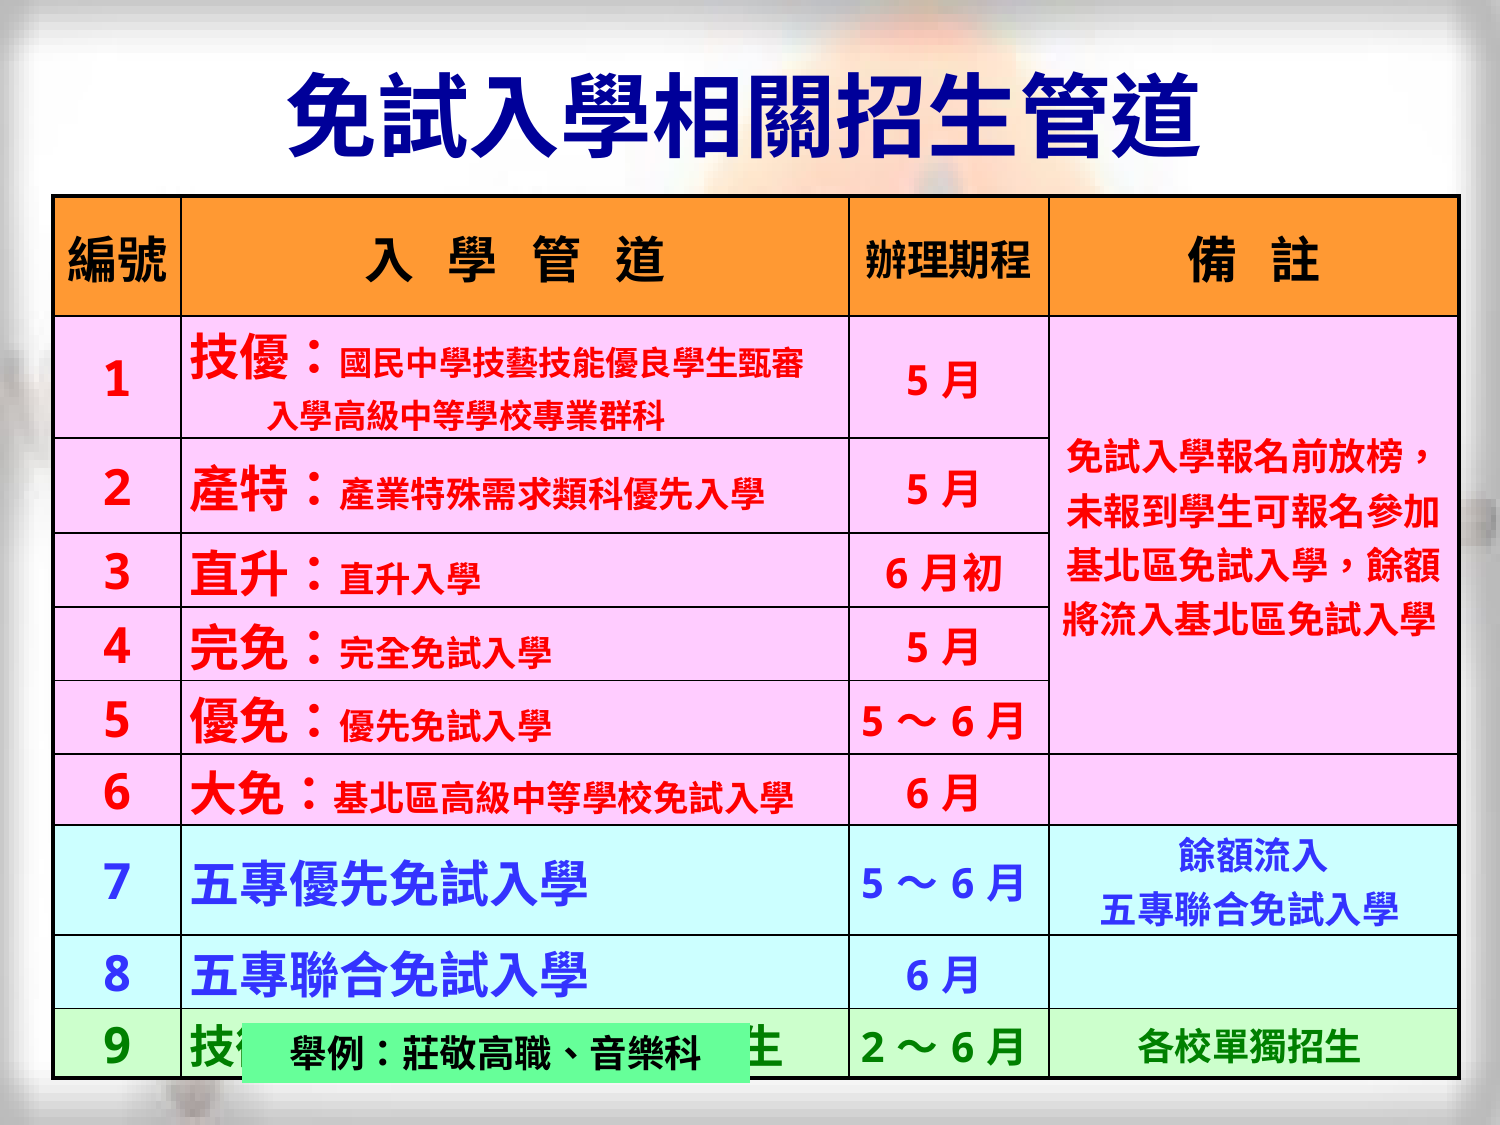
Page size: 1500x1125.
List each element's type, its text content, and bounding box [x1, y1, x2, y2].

table_cell 6 [55, 755, 180, 824]
table_cell 5 [55, 681, 180, 753]
table_cell 五專優先免試入學 [182, 826, 848, 934]
table_header 入 學 管 道 [182, 198, 848, 315]
table_cell 6月初 [850, 534, 1048, 606]
table_cell 各校單獨招生 [1050, 1009, 1457, 1076]
picture [0, 0, 1500, 1125]
table_cell 產特：產業特殊需求類科優先入學 [182, 439, 848, 532]
table_cell 4 [55, 608, 180, 680]
table_cell 5〜6月 [850, 681, 1048, 753]
title 免試入學相關招生管道 [52, 54, 1436, 174]
table_cell 3 [55, 534, 180, 606]
table_cell [1050, 936, 1457, 1008]
table_cell 大免：基北區高級中等學校免試入學 [182, 755, 848, 824]
table_cell 2〜6月 [850, 1009, 1048, 1076]
table_cell 完免：完全免試入學 [182, 608, 848, 680]
table_cell 5月 [850, 608, 1048, 680]
table_header 備 註 [1050, 198, 1457, 315]
table_cell 技術型高級中等學校單獨招生 [182, 1009, 848, 1076]
table_cell 6月 [850, 755, 1048, 824]
table_header 編號 [55, 198, 180, 315]
table_cell 6月 [850, 936, 1048, 1008]
table_cell 技優：國民中學技藝技能優良學生甄審 入學高級中等學校專業群科 [182, 317, 848, 437]
table_cell 5〜6月 [850, 826, 1048, 934]
table_cell 免試入學報名前放榜，未報到學生可報名參加基北區免試入學，餘額將流入基北區免試入學 [1050, 317, 1457, 753]
table_cell 8 [55, 936, 180, 1008]
table_header 辦理期程 [850, 198, 1048, 315]
table_cell 五專聯合免試入學 [182, 936, 848, 1008]
text_box 舉例：莊敬高職、音樂科 [242, 1023, 750, 1083]
table_cell 餘額流入 五專聯合免試入學 [1050, 826, 1457, 934]
table_cell 優免：優先免試入學 [182, 681, 848, 753]
table_cell 9 [55, 1009, 180, 1076]
table_cell 5月 [850, 439, 1048, 532]
table_cell 2 [55, 439, 180, 532]
table_cell [1050, 755, 1457, 824]
table_cell 7 [55, 826, 180, 934]
table_cell 1 [55, 317, 180, 437]
table_cell 5月 [850, 317, 1048, 437]
table_cell 直升：直升入學 [182, 534, 848, 606]
